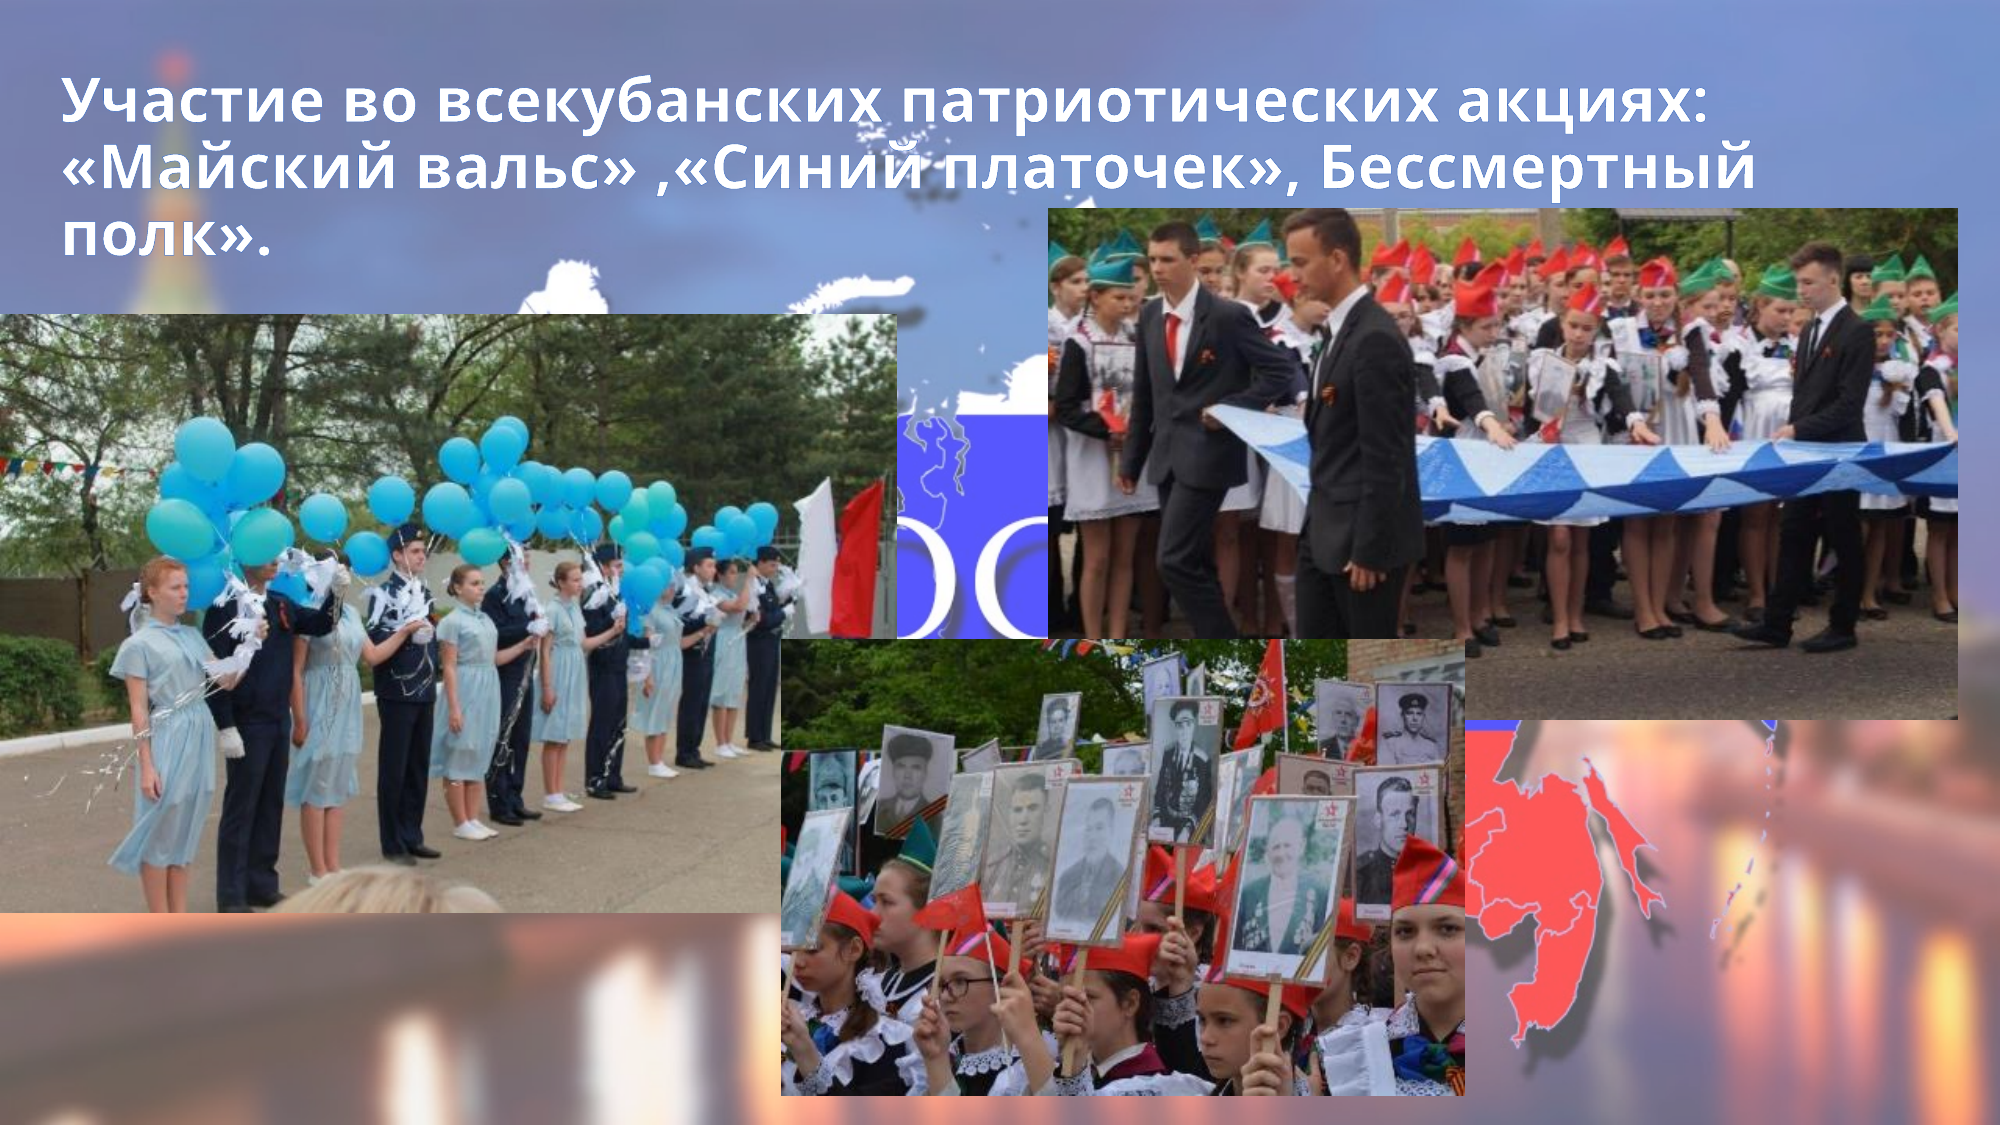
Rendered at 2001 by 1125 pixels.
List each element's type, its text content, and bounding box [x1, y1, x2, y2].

title Участие во всекубанских патриотических акциях: «Майский вальс» ,«Синий платочек», Бессмертный полк». [45, 59, 1958, 278]
picture [0, 208, 1958, 1096]
